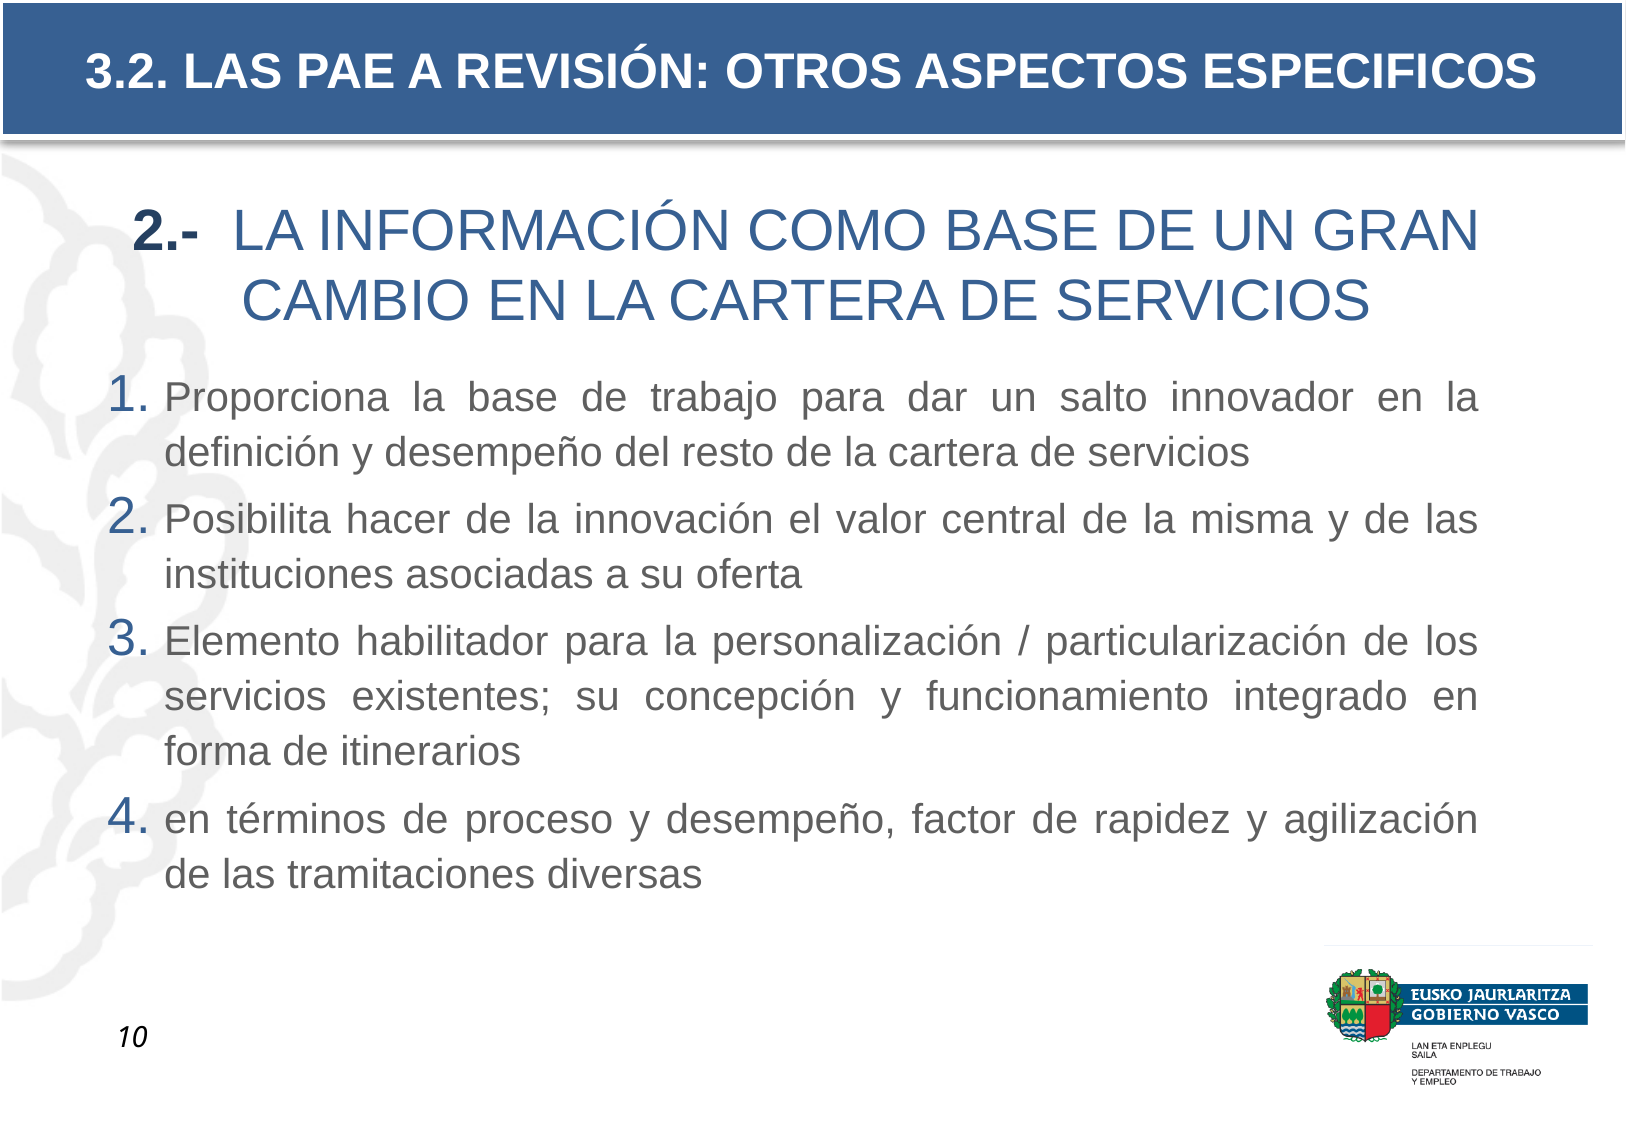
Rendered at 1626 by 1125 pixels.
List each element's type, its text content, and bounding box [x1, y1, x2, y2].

text_box 2.- La Información como base de un gran cambio en la cartera de servicios [91, 184, 1522, 340]
list Proporciona la base de trabajo para dar un salto innovador en la definición y desempeño del resto de la cartera de servicios Posibilita hacer de la innovación el valor central de la misma y de las instituciones asociadas a su oferta Elemento habilitador para la personalización / particularización de los servicios existentes; su concepción y funcionamiento integrado en forma de itinerarios en términos de proceso y desempeño, factor de rapidez y agilización de las tramitaciones diversas [96, 358, 1491, 784]
picture [0, 143, 260, 1007]
text_box 3.2. LAS PAE A REVISIÓN: OTROS ASPECTOS ESPECIFICOS [0, 0, 1625, 140]
text_box 10 [68, 1011, 196, 1061]
picture [1324, 944, 1593, 1096]
